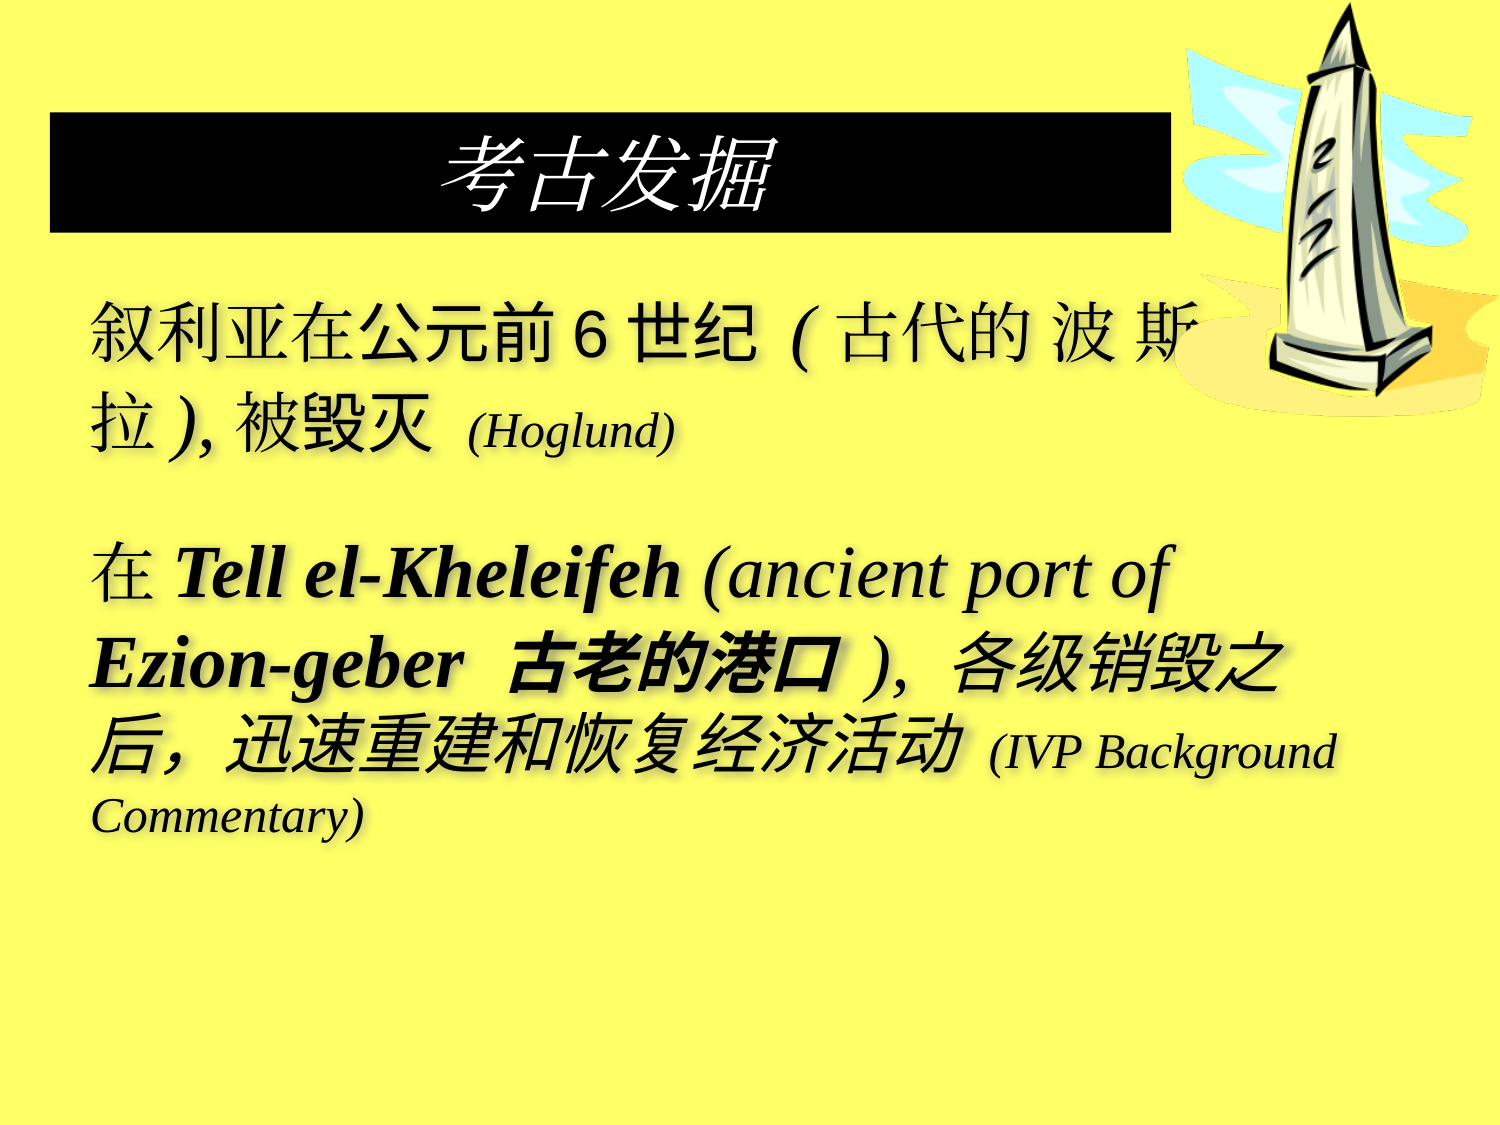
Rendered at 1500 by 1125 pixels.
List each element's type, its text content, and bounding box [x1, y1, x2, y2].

picture [1171, 0, 1500, 418]
text_box 叙利亚在公元前6世纪 (古代的 波 斯 拉),被毁灭 (Hoglund) 在Tell el-Kheleifeh (ancient port of Ezion-geber 古老的港口 ), 各级销毁之后，迅速重建和恢复经济活动 (IVP Background Commentary) [75, 233, 1357, 910]
text_box 考古发掘 [49, 112, 1166, 233]
